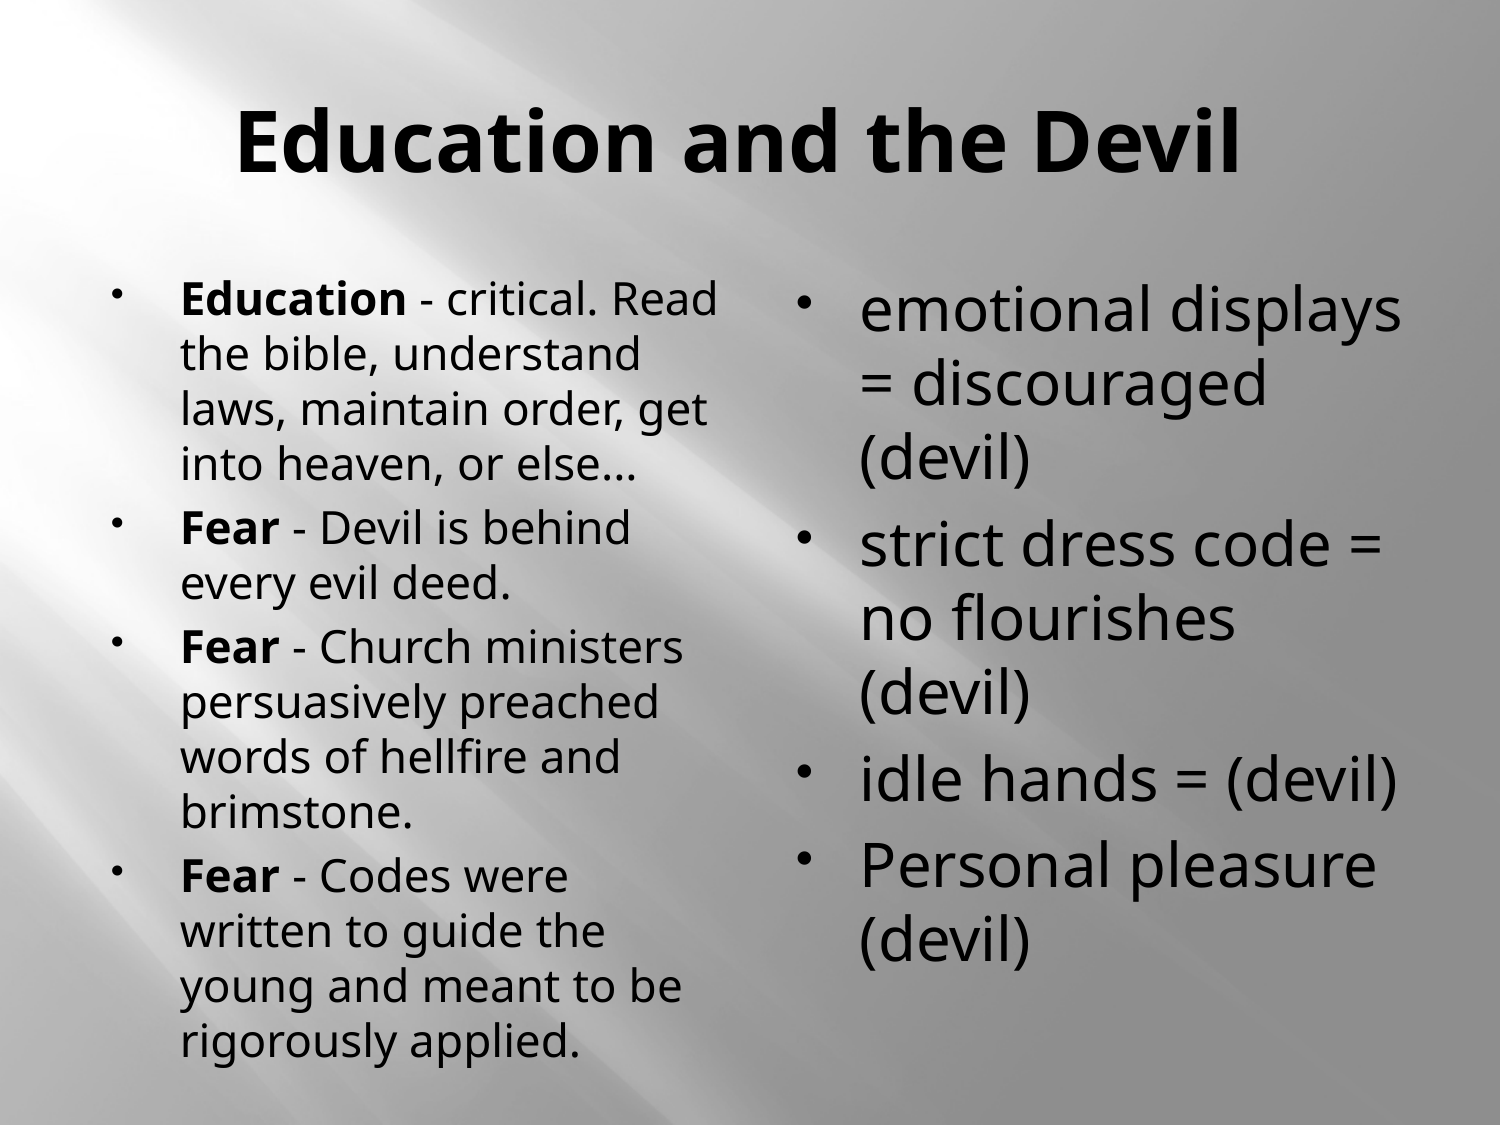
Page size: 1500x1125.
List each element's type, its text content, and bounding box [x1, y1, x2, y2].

title Education and the Devil [75, 45, 1425, 233]
list emotional displays = discouraged (devil) strict dress code = no flourishes (devil) idle hands = (devil) Personal pleasure (devil) [762, 262, 1425, 1075]
list Education - critical. Read the bible, understand laws, maintain order, get into heaven, or else... Fear - Devil is behind every evil deed. Fear - Church ministers persuasively preached words of hellfire and brimstone. Fear - Codes were written to guide the young and meant to be rigorously applied. [75, 262, 738, 1075]
